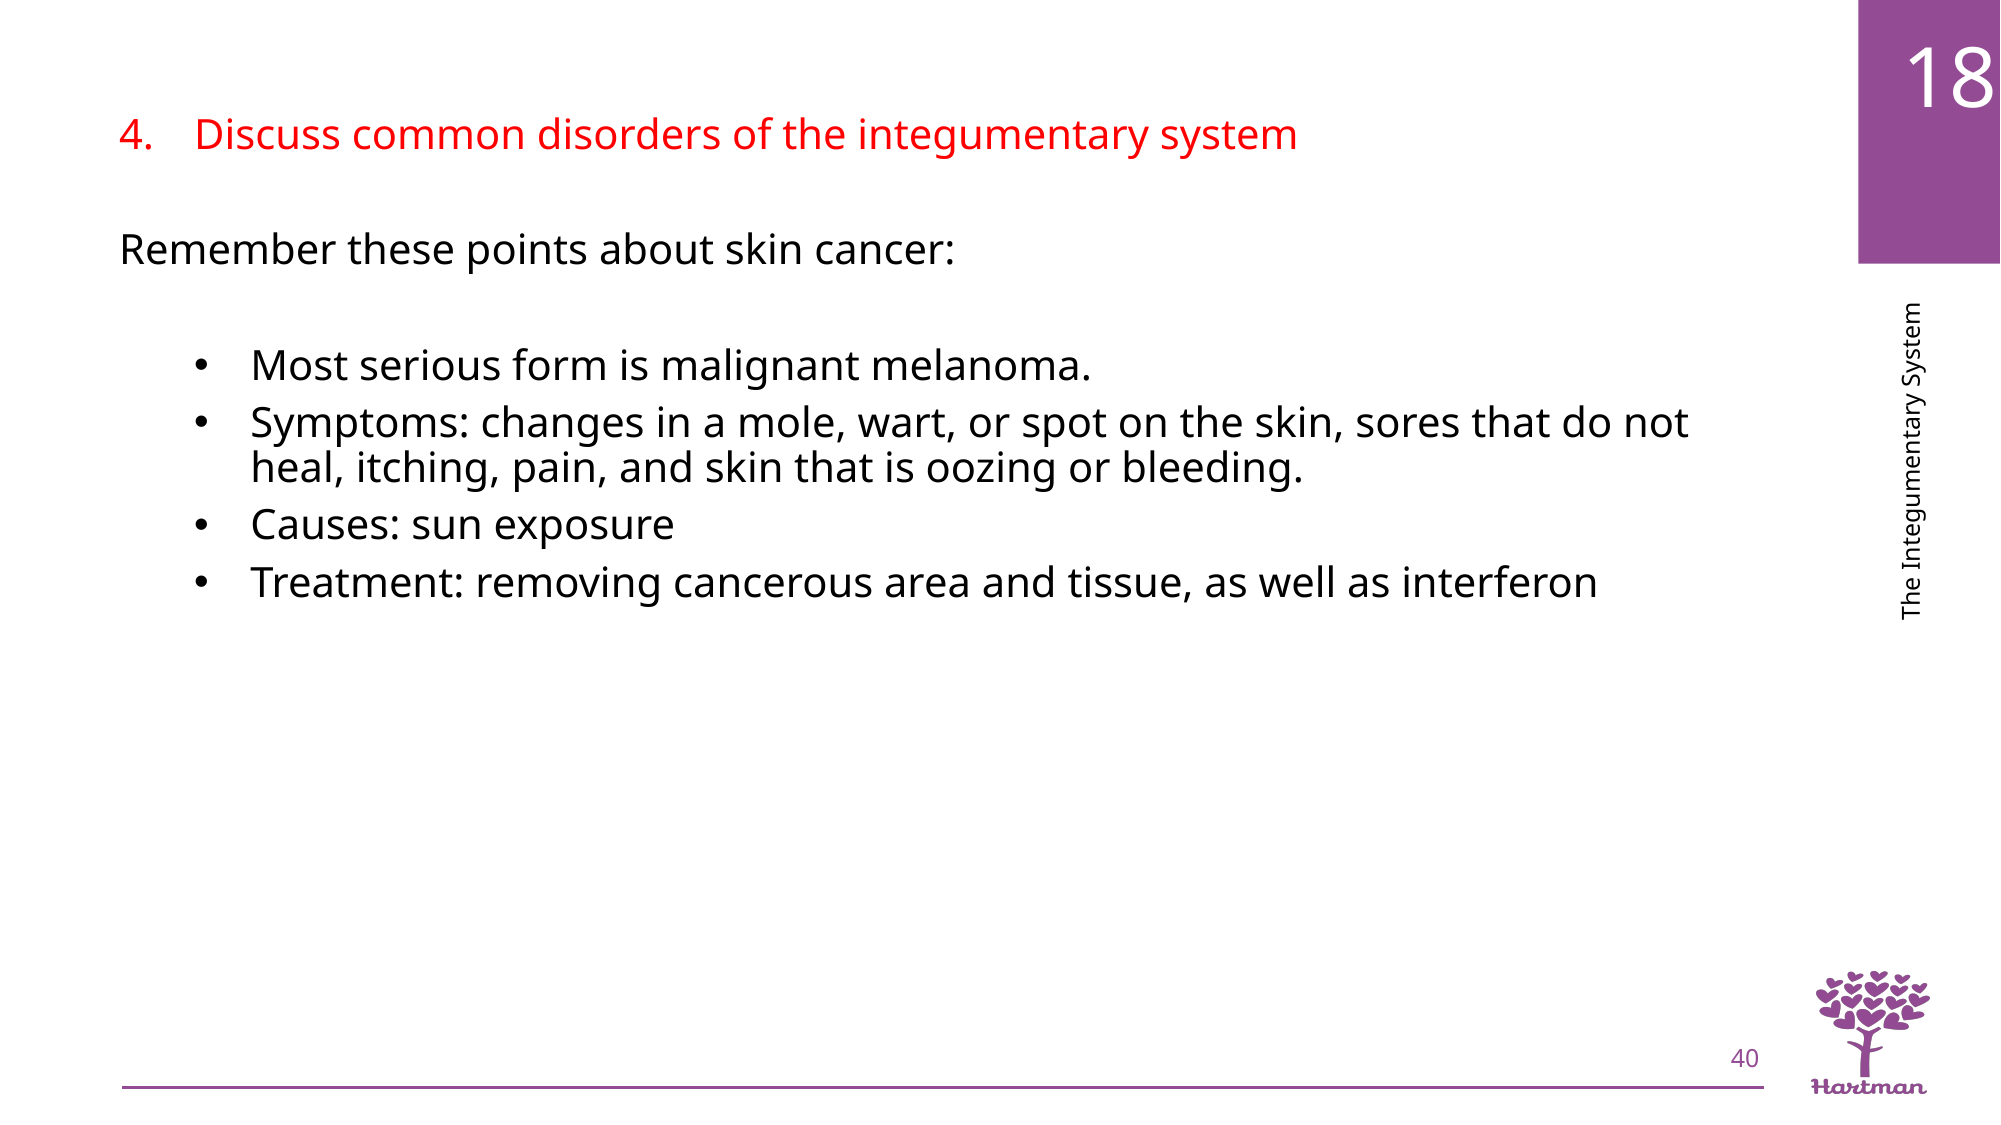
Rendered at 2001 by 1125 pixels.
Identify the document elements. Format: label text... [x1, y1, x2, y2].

list Discuss common disorders of the integumentary system Remember these points about skin cancer: Most serious form is malignant melanoma. Symptoms: changes in a mole, wart, or spot on the skin, sores that do not heal, itching, pain, and skin that is oozing or bleeding. Causes: sun exposure Treatment: removing cancerous area and tissue, as well as interferon [104, 106, 1784, 1014]
slide_number 40 [1561, 1030, 1775, 1090]
picture [1811, 971, 1930, 1094]
